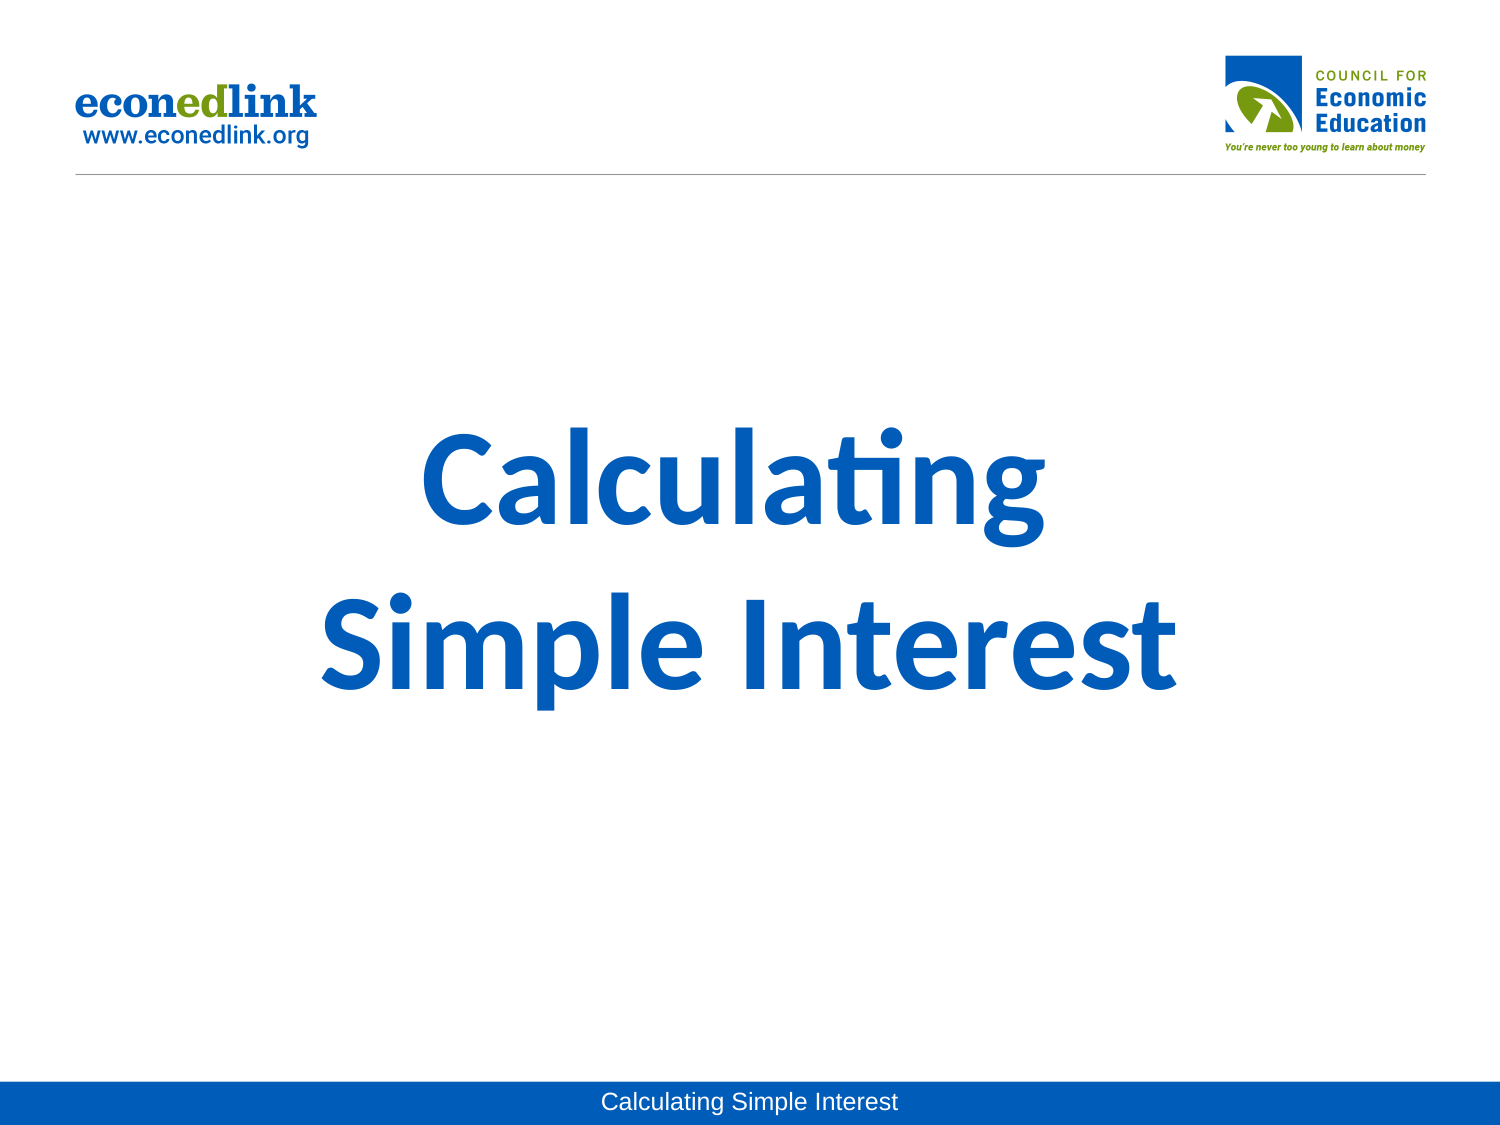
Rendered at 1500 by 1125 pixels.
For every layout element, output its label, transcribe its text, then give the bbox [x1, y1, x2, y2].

title Calculating Simple Interest [112, 487, 1388, 617]
picture [0, 0, 1500, 1125]
